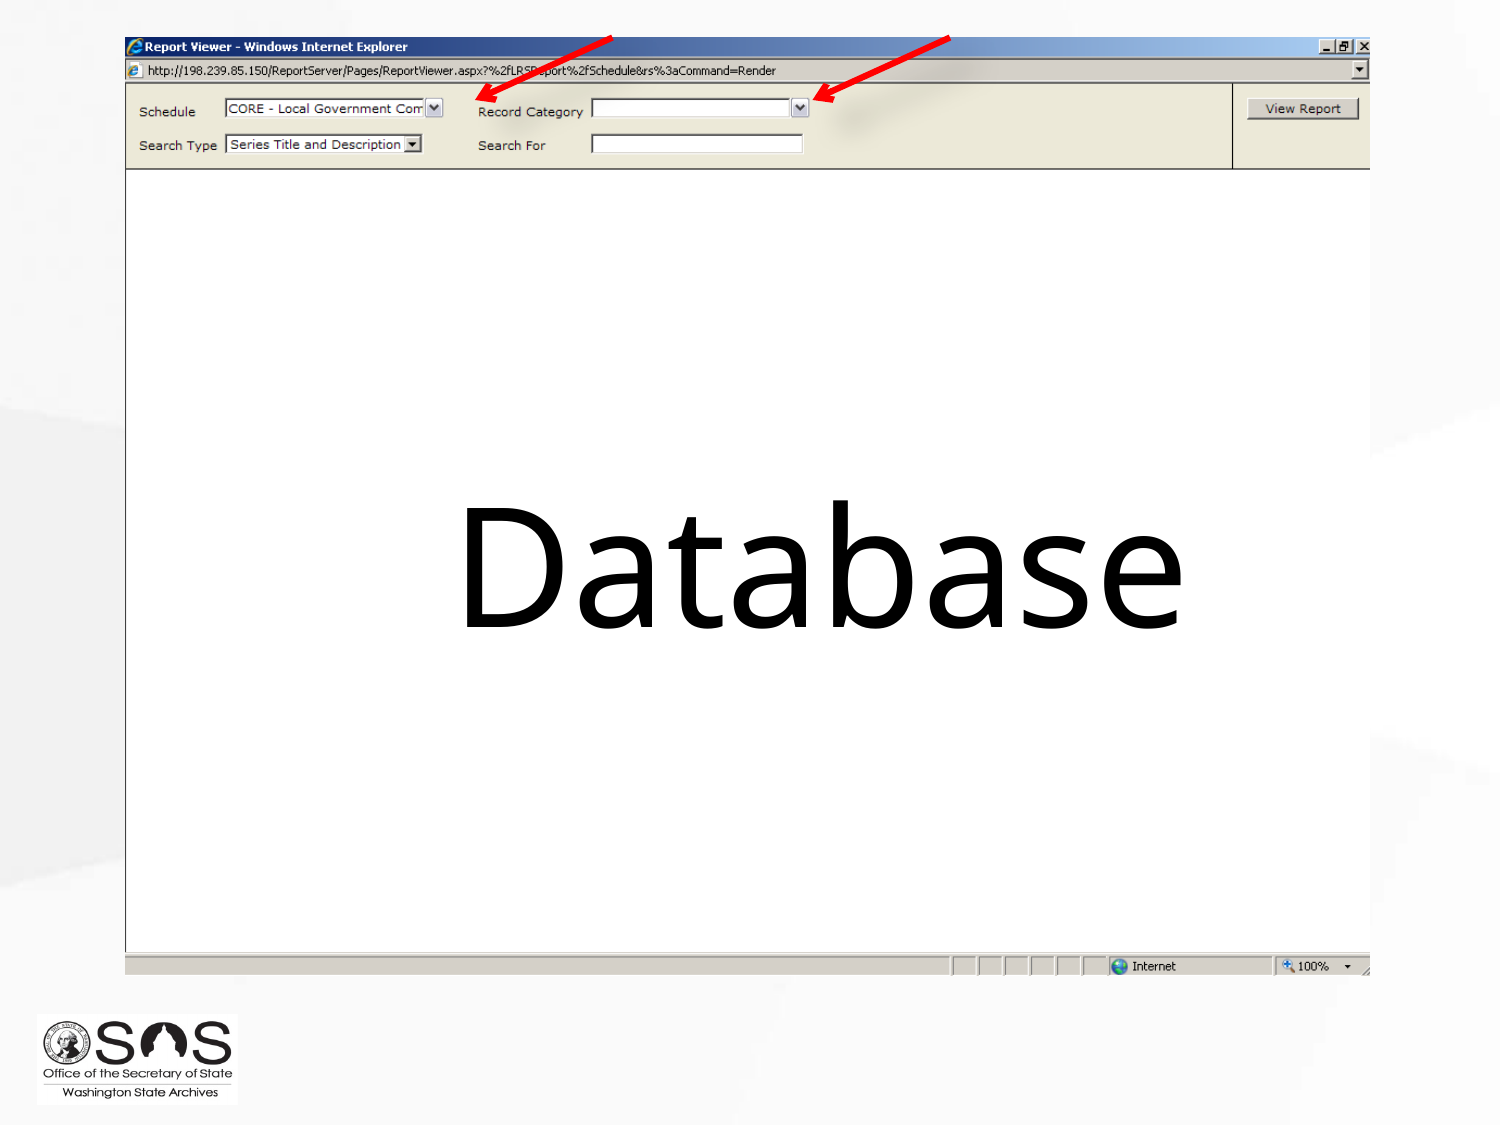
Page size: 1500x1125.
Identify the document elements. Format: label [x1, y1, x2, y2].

text_box [812, 37, 951, 101]
text_box [474, 37, 613, 101]
picture [0, 0, 1500, 1125]
